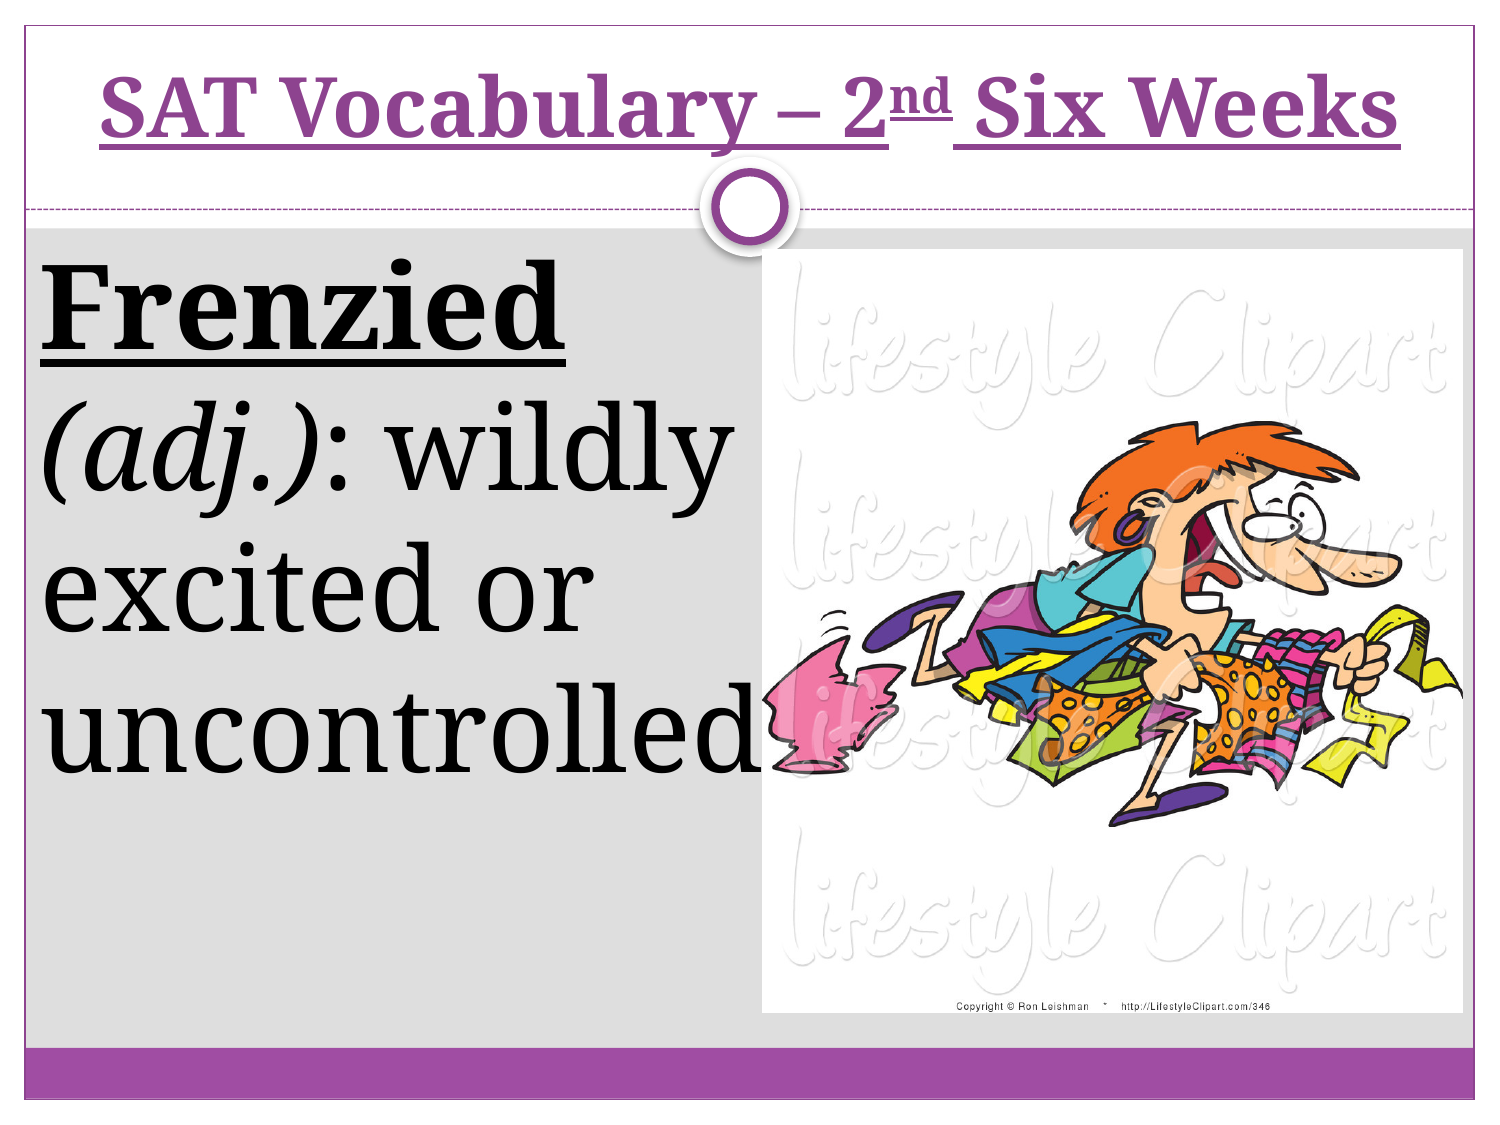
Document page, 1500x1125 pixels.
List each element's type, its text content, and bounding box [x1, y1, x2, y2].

title SAT Vocabulary – 2nd Six Weeks [24, 37, 1475, 162]
list Frenzied (adj.): wildly excited or uncontrolled [24, 224, 788, 1050]
picture [762, 249, 1463, 1013]
